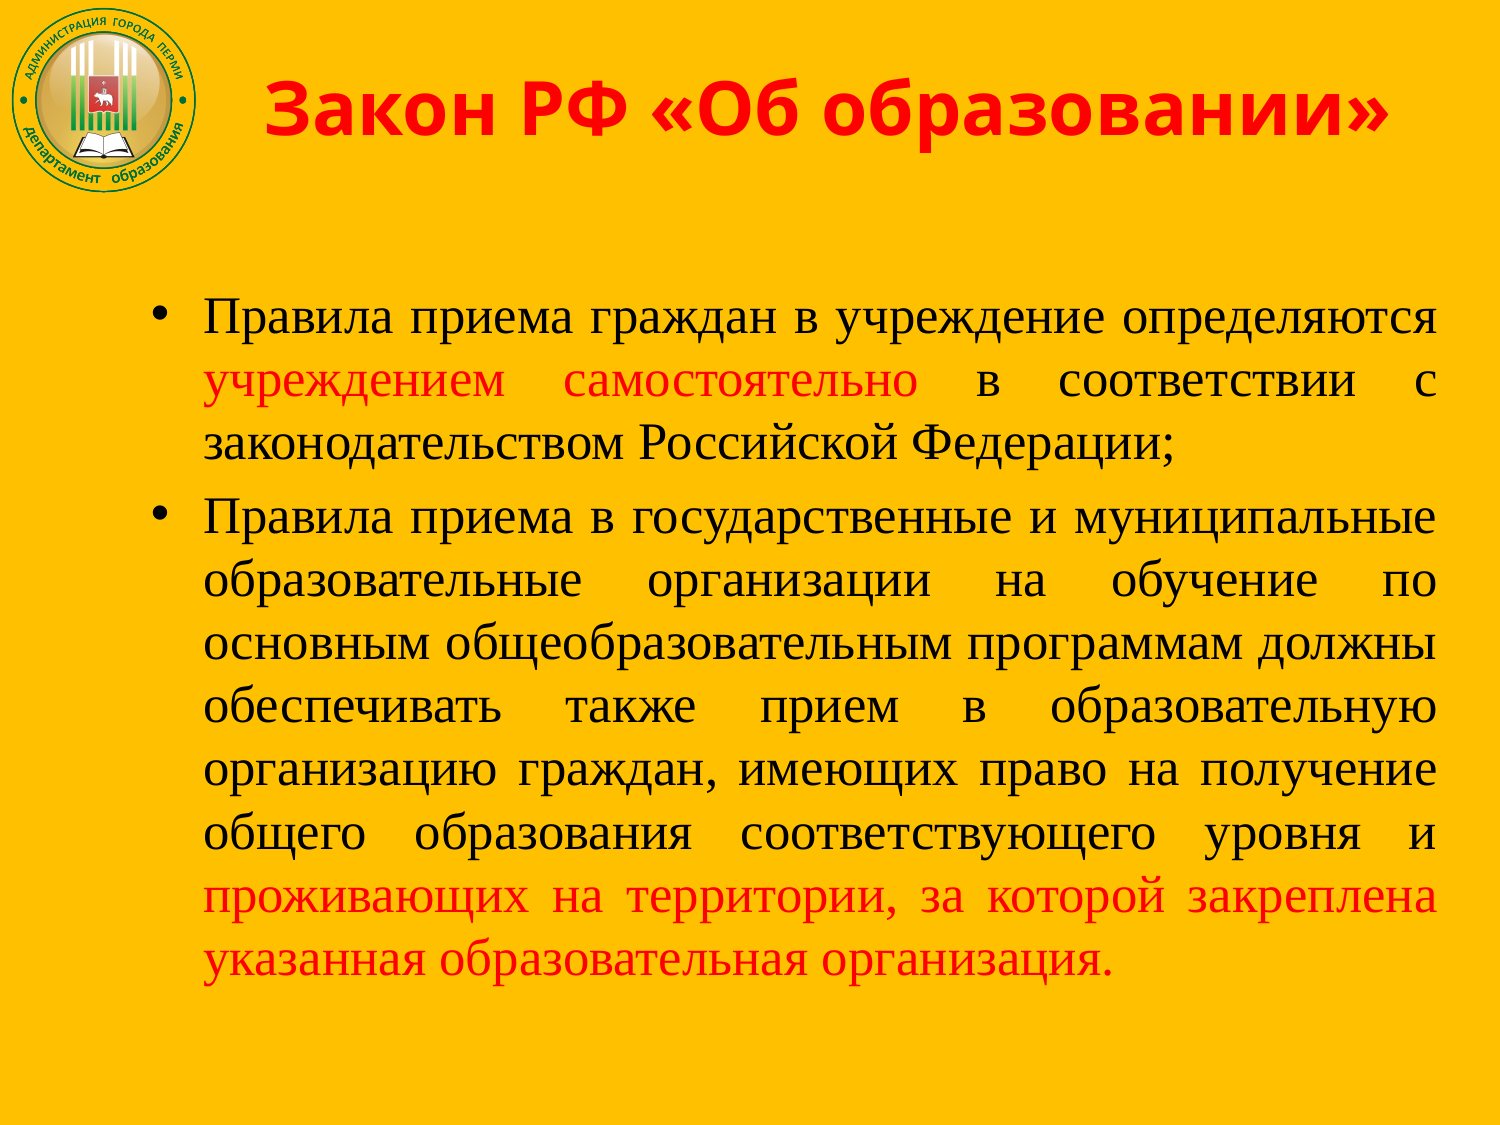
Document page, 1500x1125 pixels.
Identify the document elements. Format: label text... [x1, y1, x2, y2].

picture [0, 0, 206, 200]
title Закон РФ «Об образовании» [222, 34, 1454, 176]
list Правила приема граждан в учреждение определяются учреждением самостоятельно в соответствии с законодательством Российской Федерации; Правила приема в государственные и муниципальные образовательные организации на обучение по основным общеобразовательным программам должны обеспечивать также прием в образовательную организацию граждан, имеющих право на получение общего образования соответствующего уровня и проживающих на территории, за которой закреплена указанная образовательная организация. [135, 198, 1454, 1091]
